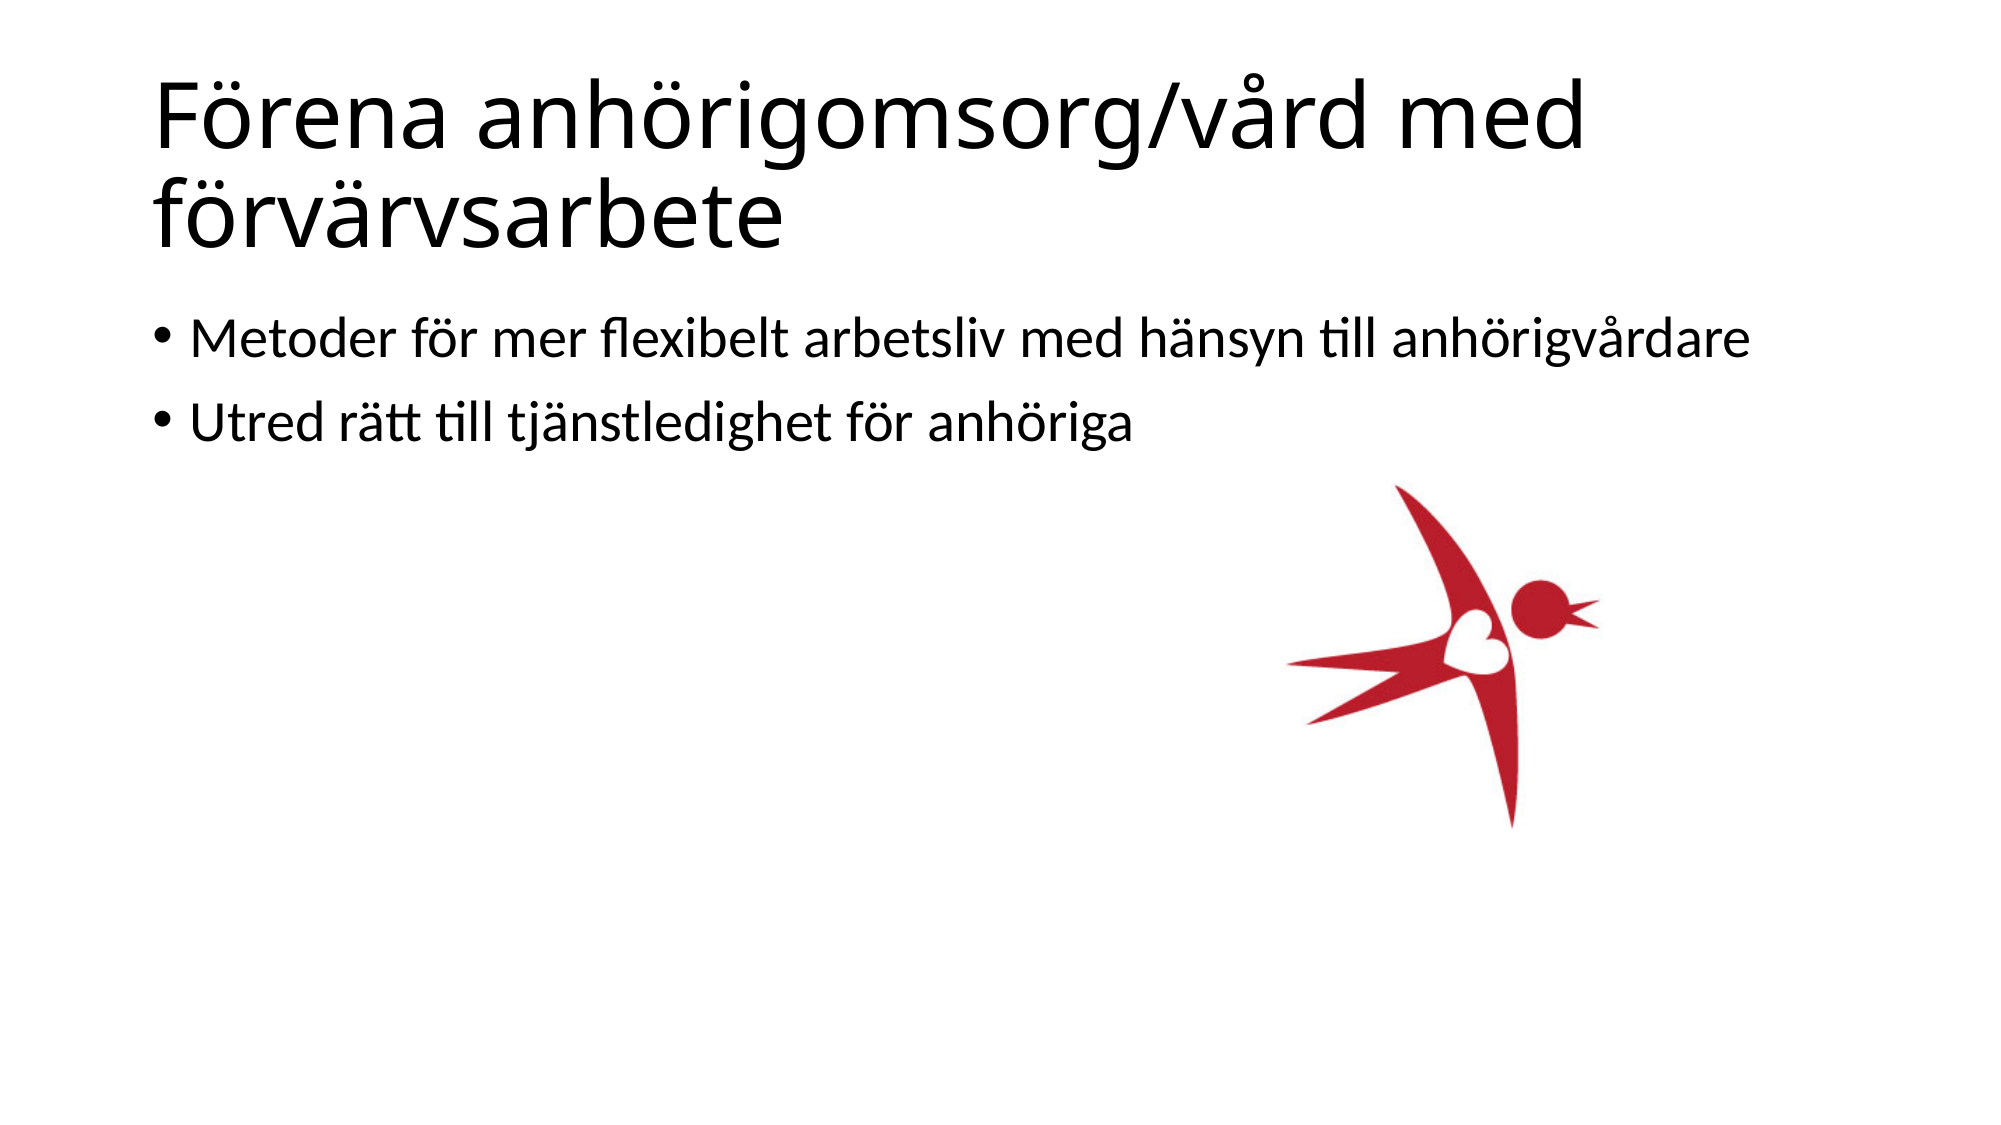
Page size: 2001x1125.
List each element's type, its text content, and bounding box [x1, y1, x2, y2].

picture [1268, 481, 1618, 831]
list Metoder för mer flexibelt arbetsliv med hänsyn till anhörigvårdare Utred rätt till tjänstledighet för anhöriga [137, 299, 1863, 1014]
title Förena anhörigomsorg/vård med förvärvsarbete [137, 59, 1863, 278]
